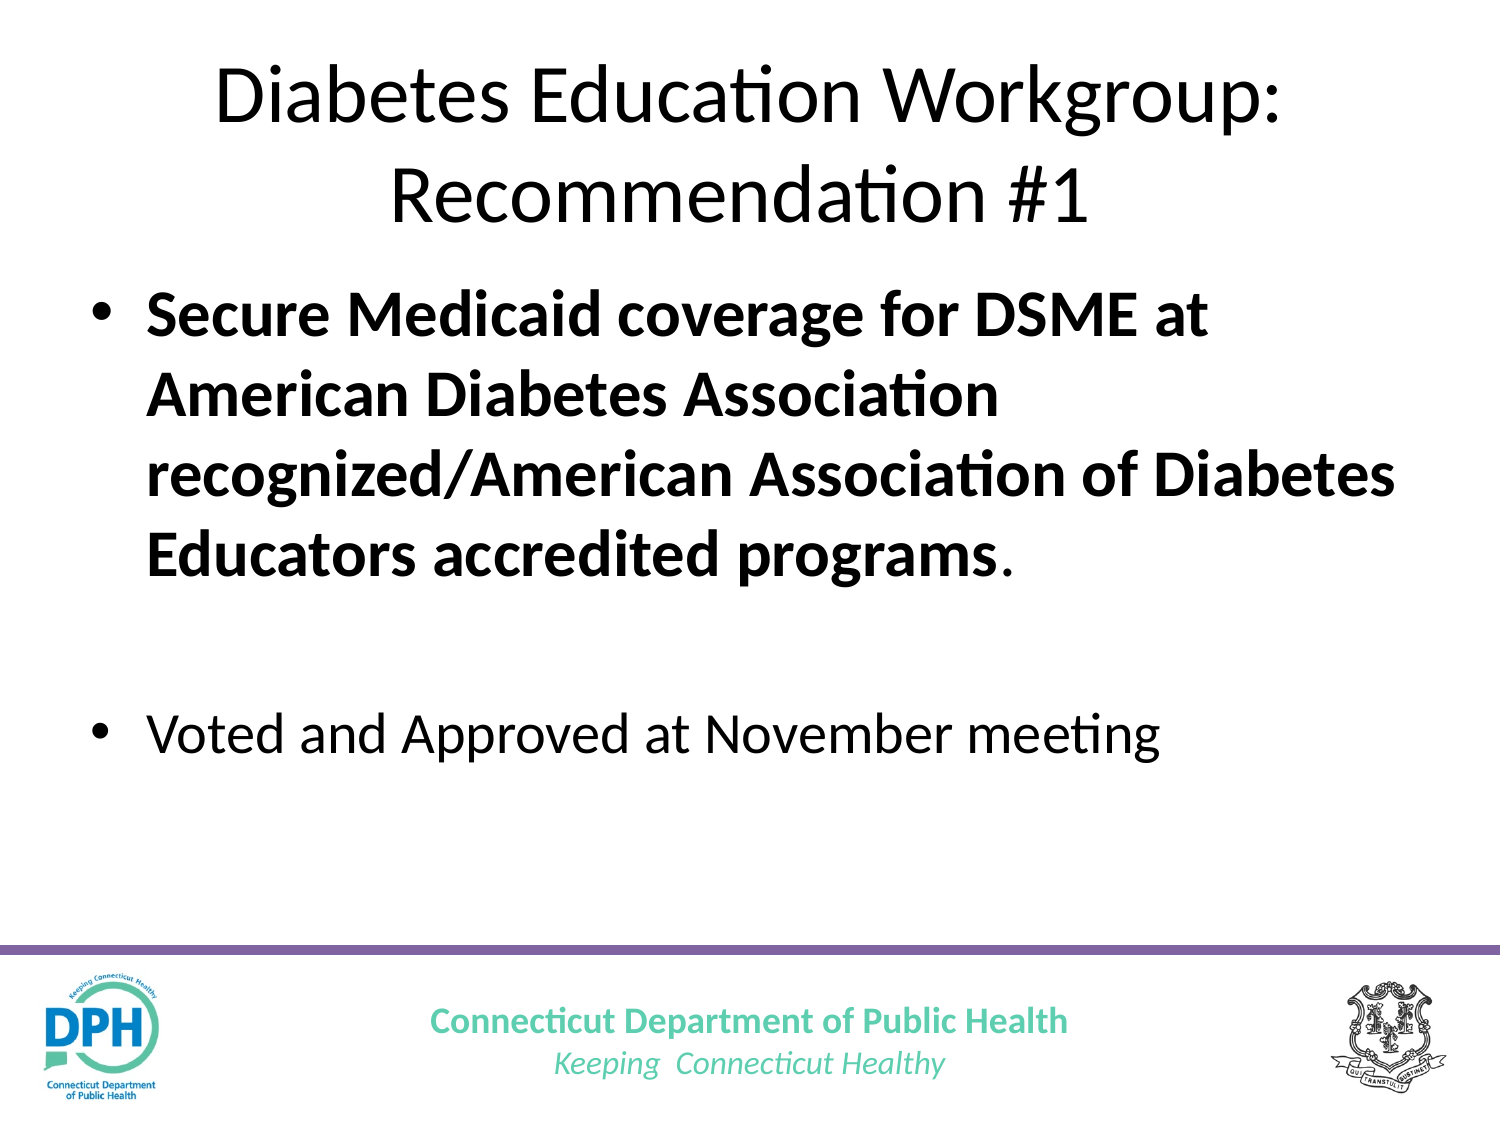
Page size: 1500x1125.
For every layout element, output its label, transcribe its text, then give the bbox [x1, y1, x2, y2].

title Diabetes Education Workgroup: Recommendation #1 [75, 45, 1425, 233]
picture [37, 969, 163, 1104]
picture [1328, 969, 1450, 1104]
list Secure Medicaid coverage for DSME at American Diabetes Association recognized/American Association of Diabetes Educators accredited programs. Voted and Approved at November meeting [75, 262, 1425, 1005]
